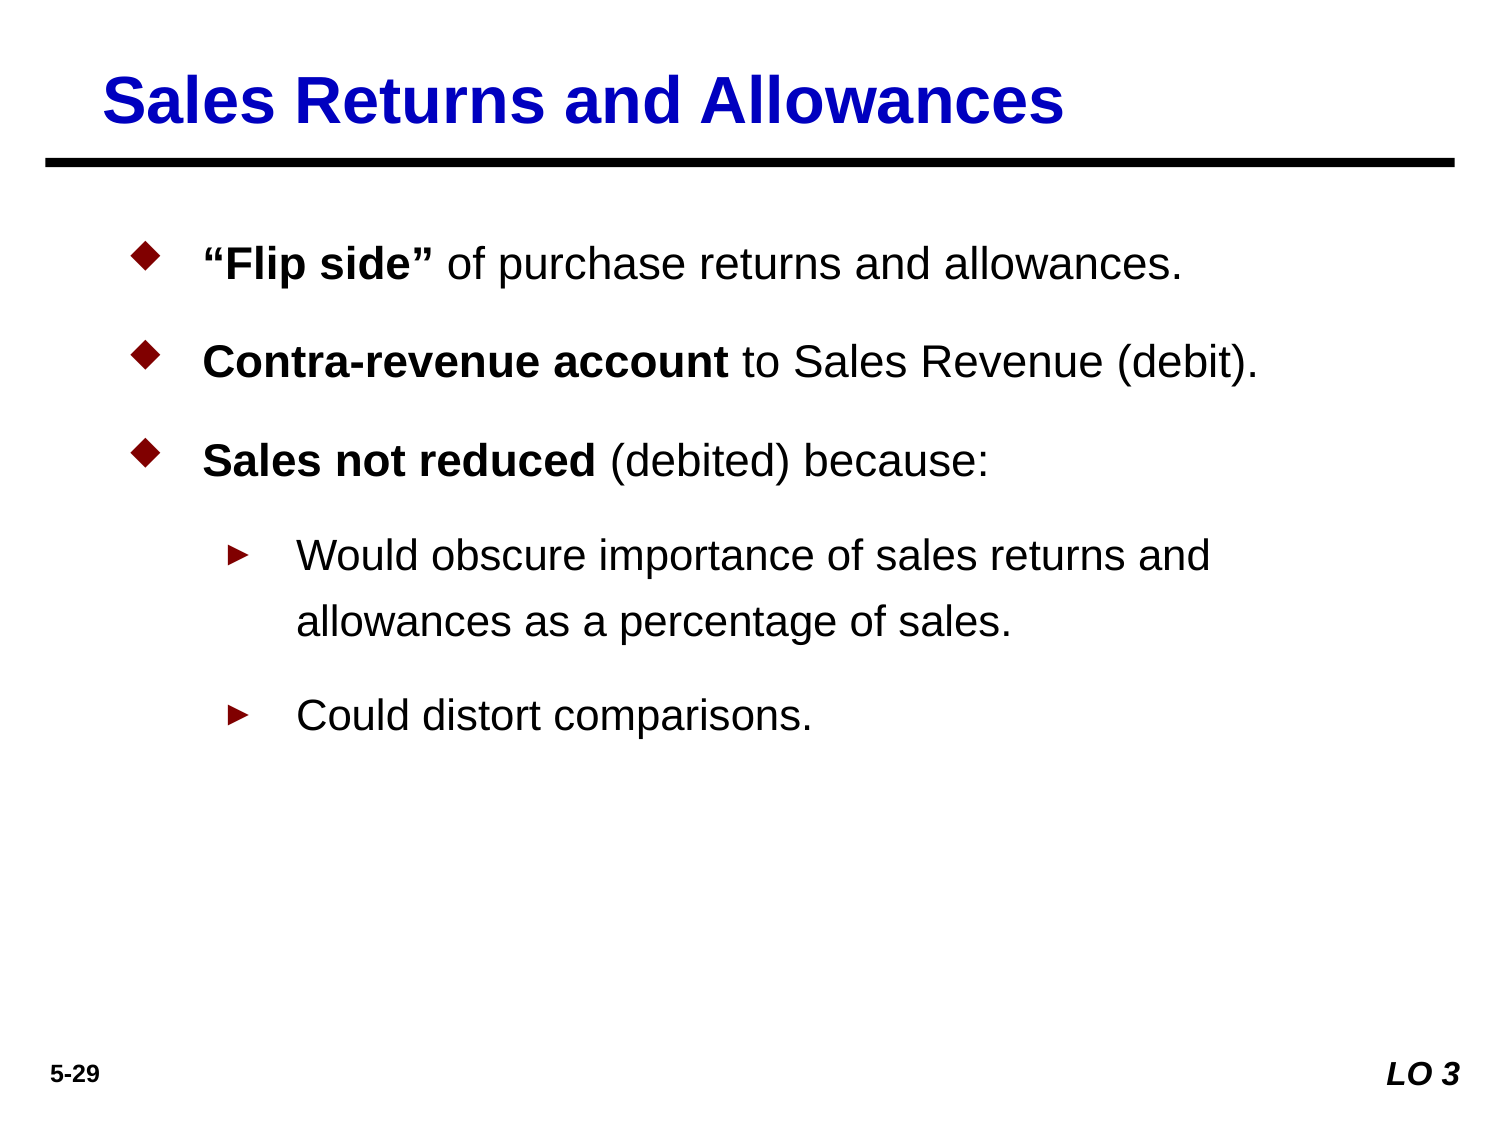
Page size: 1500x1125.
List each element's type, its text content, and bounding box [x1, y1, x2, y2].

text_box Sales Returns and Allowances [87, 50, 1338, 142]
text_box “Flip side” of purchase returns and allowances. Contra-revenue account to Sales Revenue (debit). Sales not reduced (debited) because: Would obscure importance of sales returns and allowances as a percentage of sales. Could distort comparisons. [112, 212, 1413, 747]
text_box LO 3 [1350, 1044, 1475, 1100]
